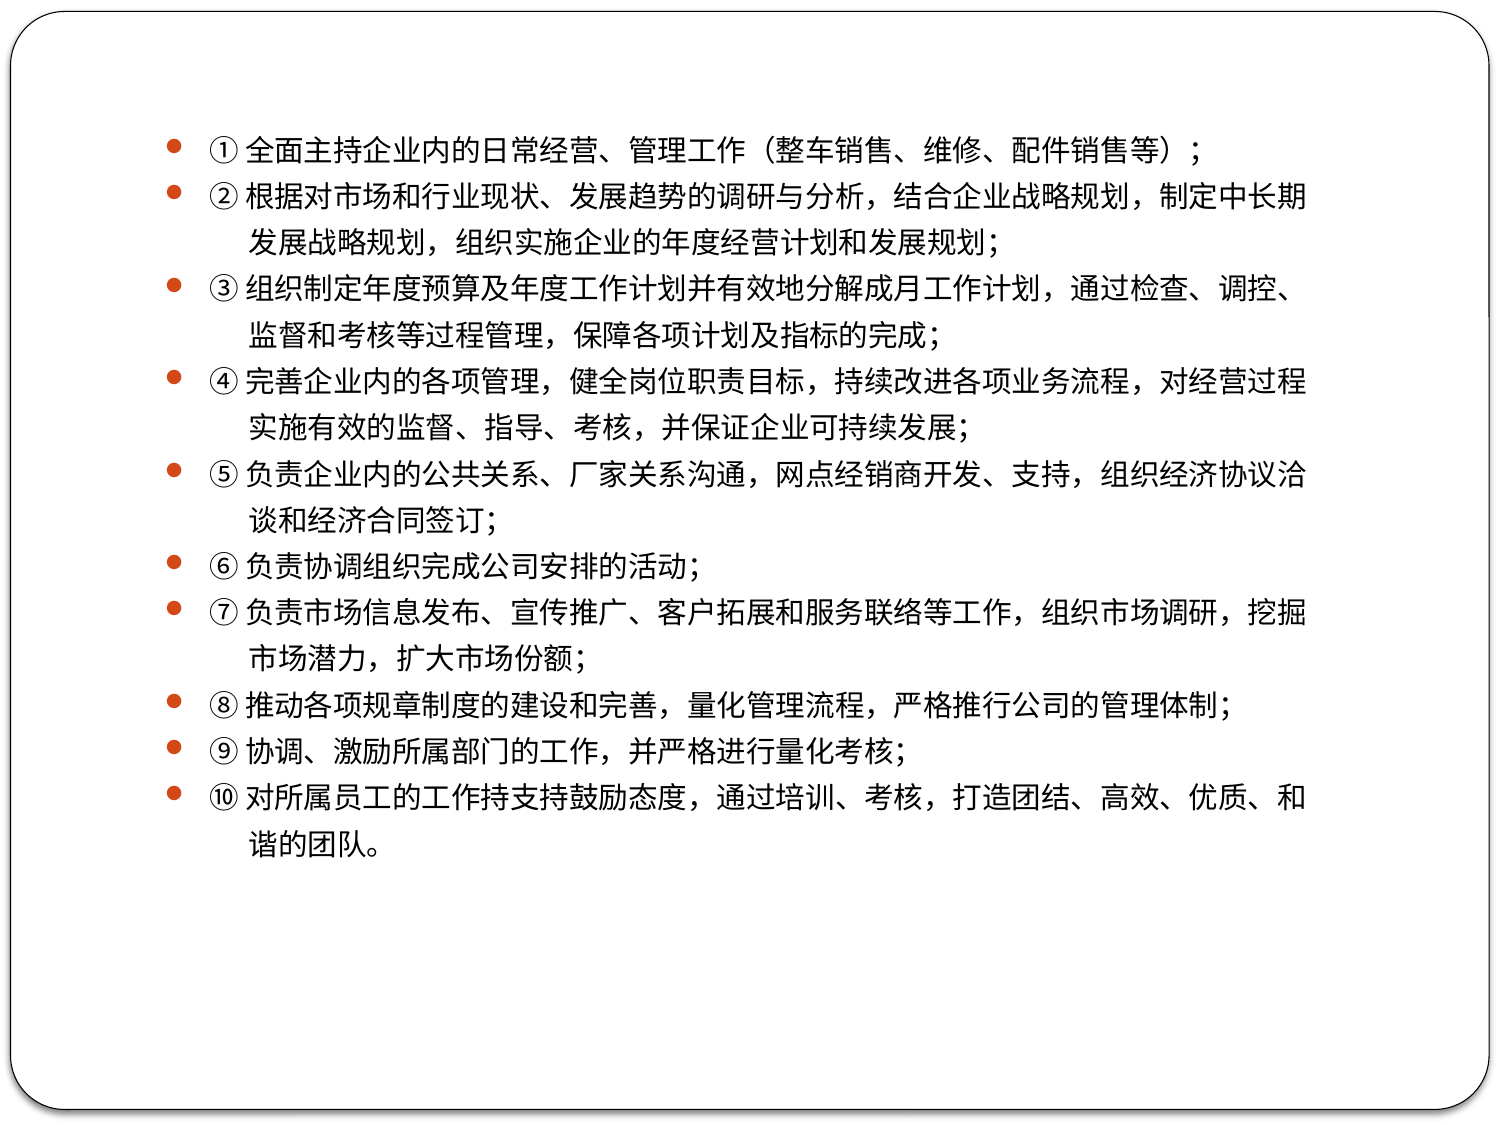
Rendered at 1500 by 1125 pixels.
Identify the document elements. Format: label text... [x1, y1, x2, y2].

list ①全面主持企业内的日常经营、管理工作（整车销售、维修、配件销售等）； ②根据对市场和行业现状、发展趋势的调研与分析，结合企业战略规划，制定中长期 发展战略规划，组织实施企业的年度经营计划和发展规划； ③组织制定年度预算及年度工作计划并有效地分解成月工作计划，通过检查、调控、 监督和考核等过程管理，保障各项计划及指标的完成； ④完善企业内的各项管理，健全岗位职责目标，持续改进各项业务流程，对经营过程 实施有效的监督、指导、考核，并保证企业可持续发展； ⑤负责企业内的公共关系、厂家关系沟通，网点经销商开发、支持，组织经济协议洽 谈和经济合同签订； ⑥负责协调组织完成公司安排的活动； ⑦负责市场信息发布、宣传推广、客户拓展和服务联络等工作，组织市场调研，挖掘 市场潜力，扩大市场份额； ⑧推动各项规章制度的建设和完善，量化管理流程，严格推行公司的管理体制； ⑨协调、激励所属部门的工作，并严格进行量化考核； ⑩对所属员工的工作持支持鼓励态度，通过培训、考核，打造团结、高效、优质、和 谐的团队。 [150, 124, 1375, 988]
